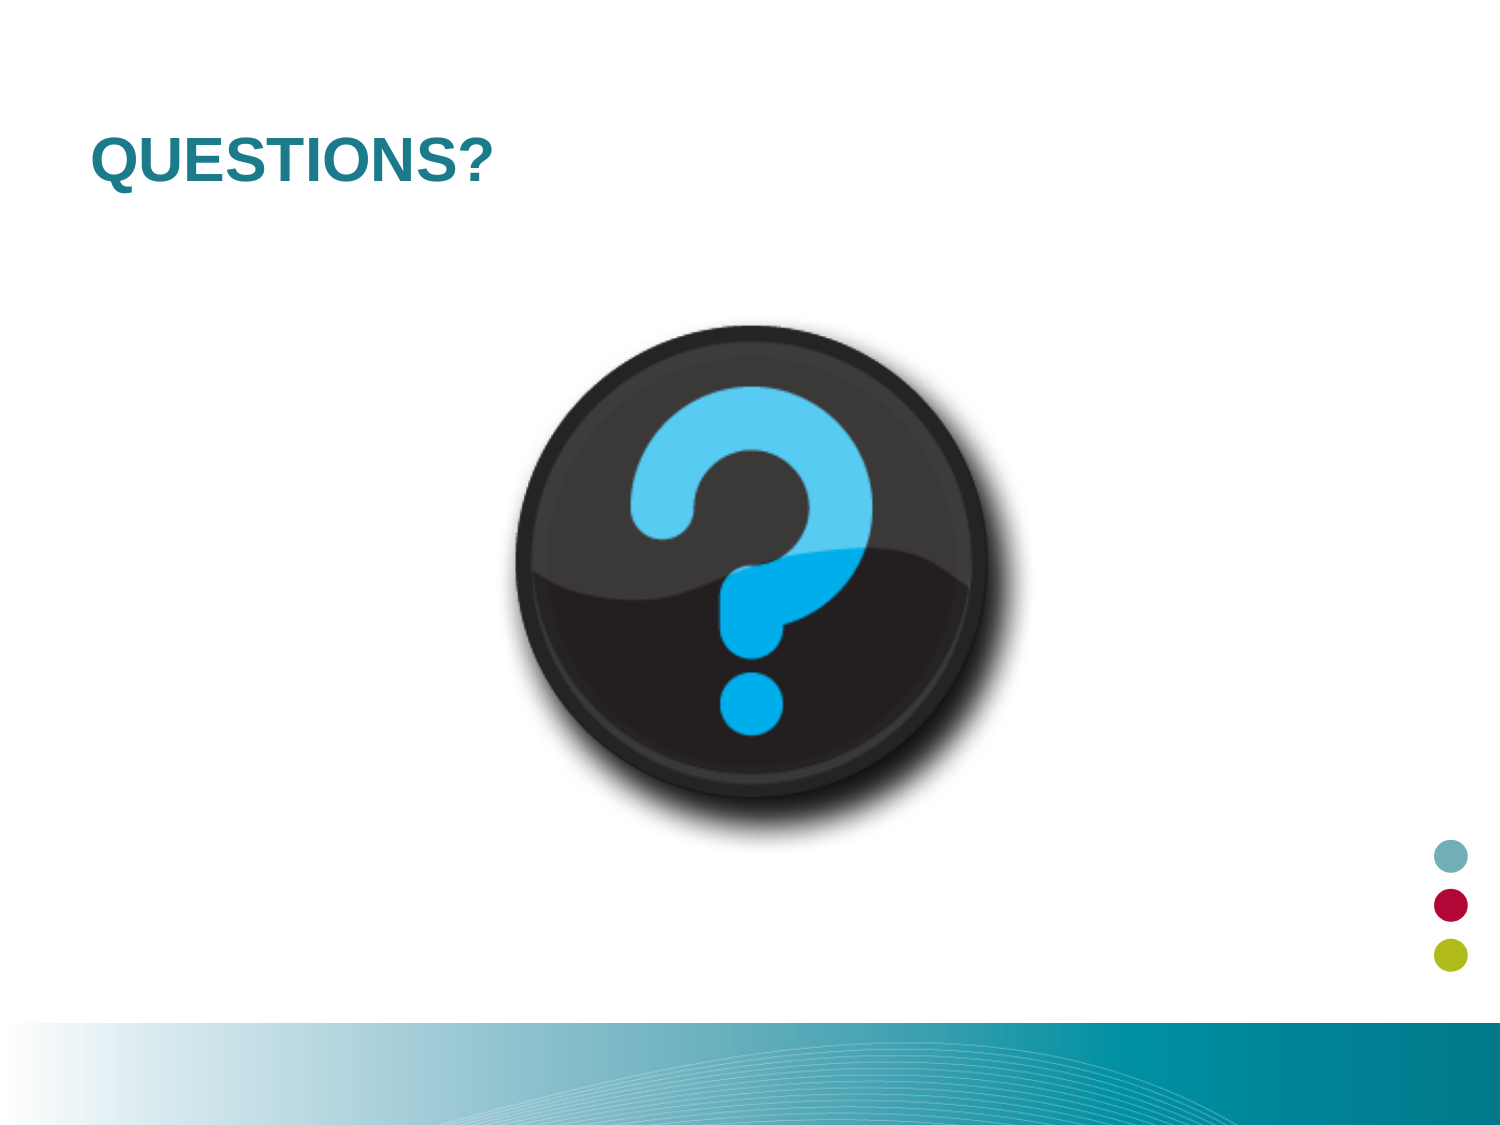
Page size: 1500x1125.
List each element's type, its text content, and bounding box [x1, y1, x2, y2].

title Questions? [75, 62, 1450, 250]
picture [1430, 835, 1469, 979]
picture [0, 1023, 1500, 1125]
picture [449, 262, 1051, 863]
